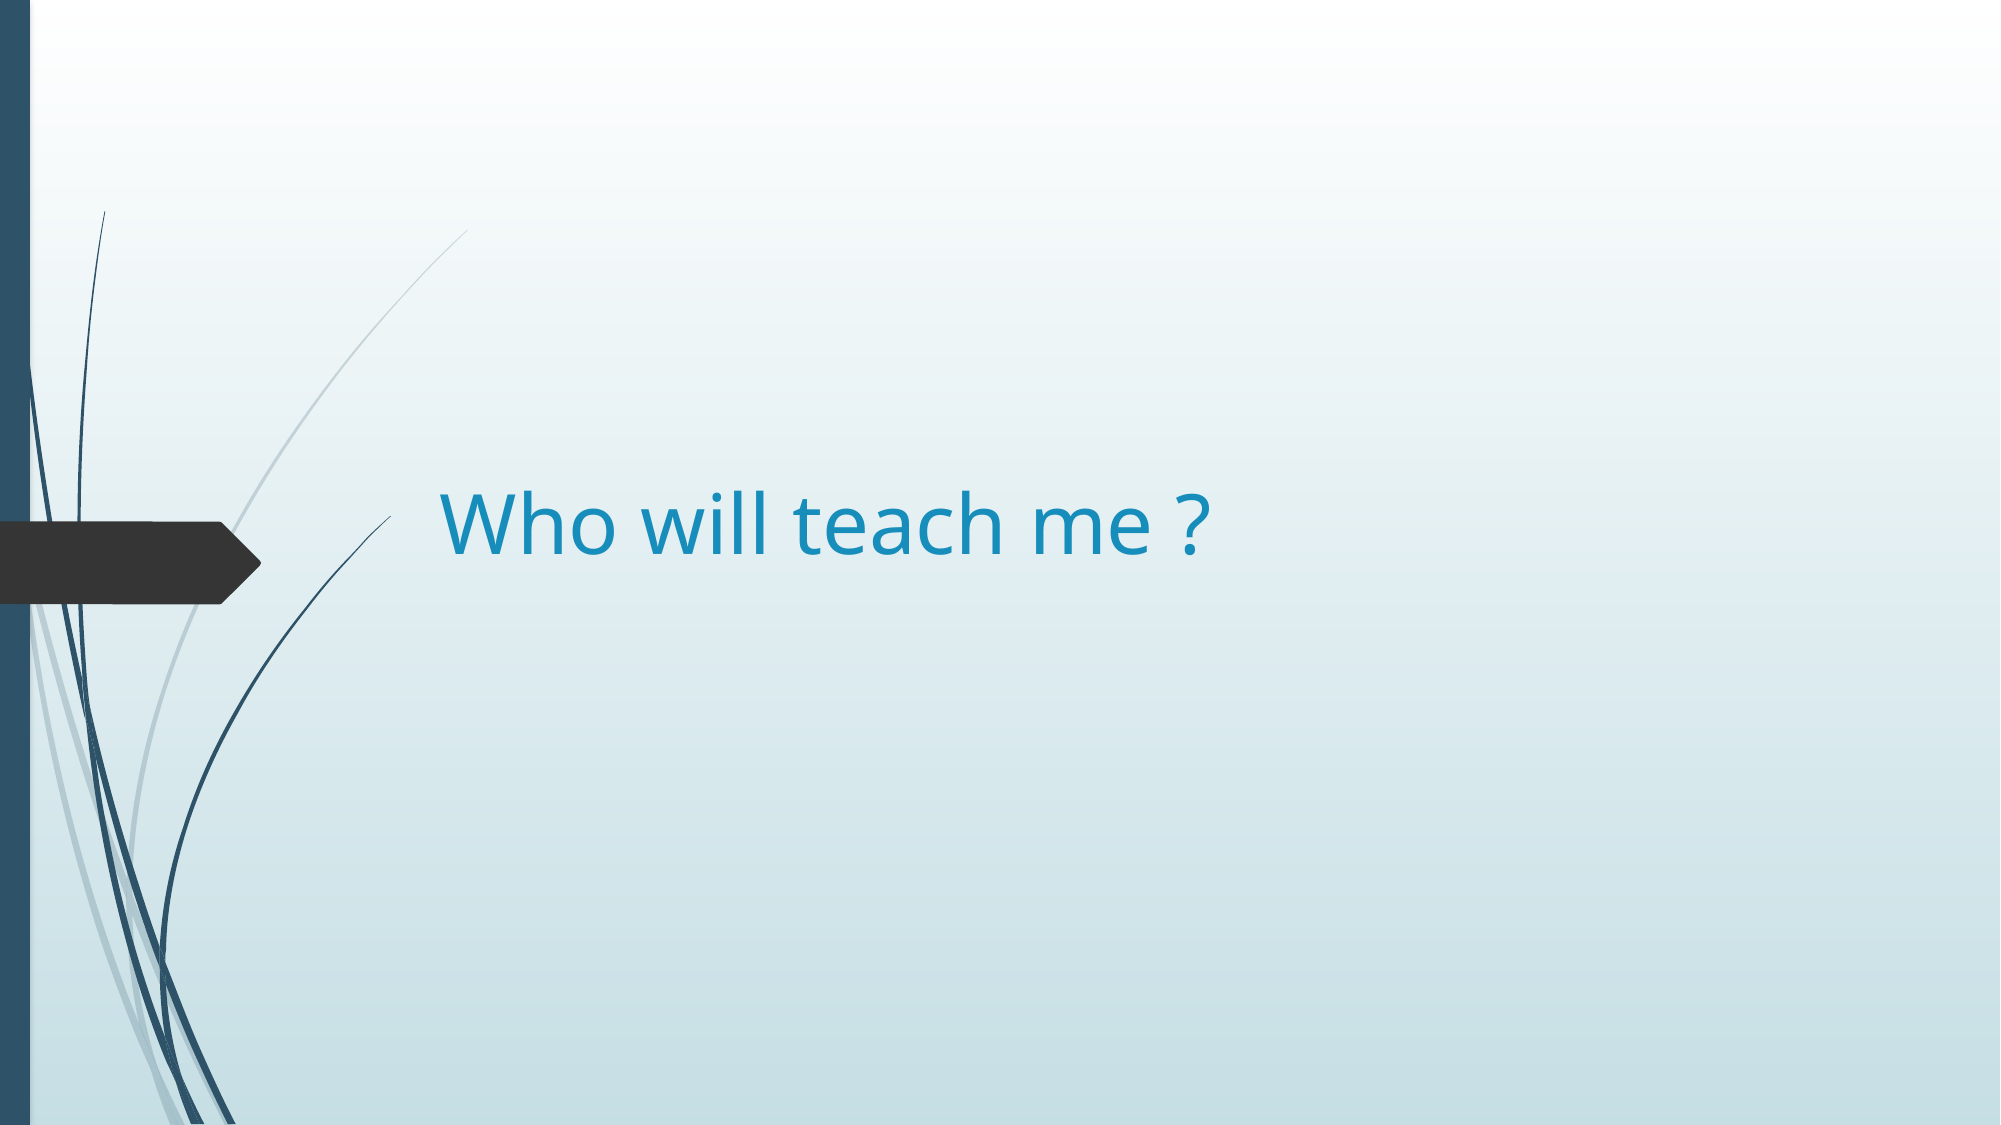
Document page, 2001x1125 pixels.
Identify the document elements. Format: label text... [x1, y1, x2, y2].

title Who will teach me ? [424, 337, 1888, 579]
